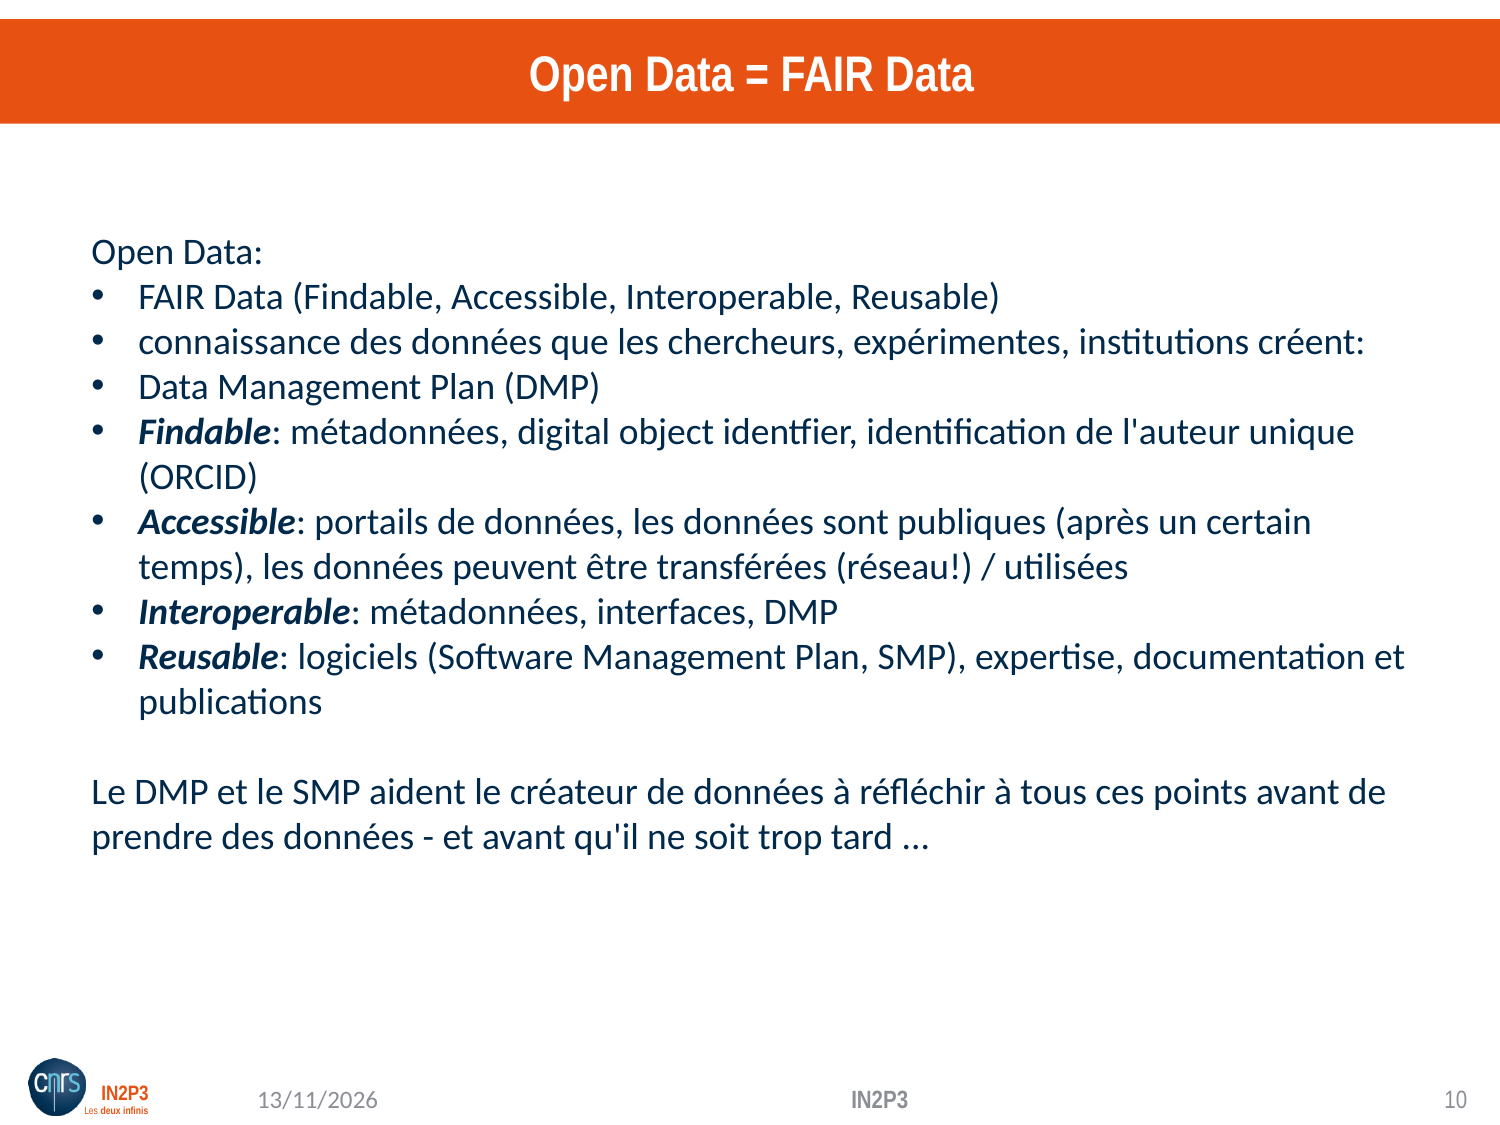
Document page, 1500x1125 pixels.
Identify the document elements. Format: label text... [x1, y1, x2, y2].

picture [28, 1058, 86, 1116]
slide_number 9 [1364, 1068, 1483, 1125]
footer IN2P3 [454, 1068, 1306, 1125]
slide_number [242, 1068, 431, 1125]
text_box Open Data: FAIR Data (Findable, Accessible, Interoperable, Reusable) connaissance des données que les chercheurs, expérimentes, institutions créent: Data Management Plan (DMP) Findable: métadonnées, digital object identfier, identification de l'auteur unique (ORCID) Accessible: portails de données, les données sont publiques (après un certain temps), les données peuvent être transférées (réseau!) / utilisées Interoperable: métadonnées, interfaces, DMP Reusable: logiciels (Software Management Plan, SMP), expertise, documentation et publications Le DMP et le SMP aident le créateur de données à réfléchir à tous ces points avant de prendre des données - et avant qu'il ne soit trop tard ... [76, 219, 1436, 955]
title Open Data = FAIR Data [0, 19, 1500, 124]
